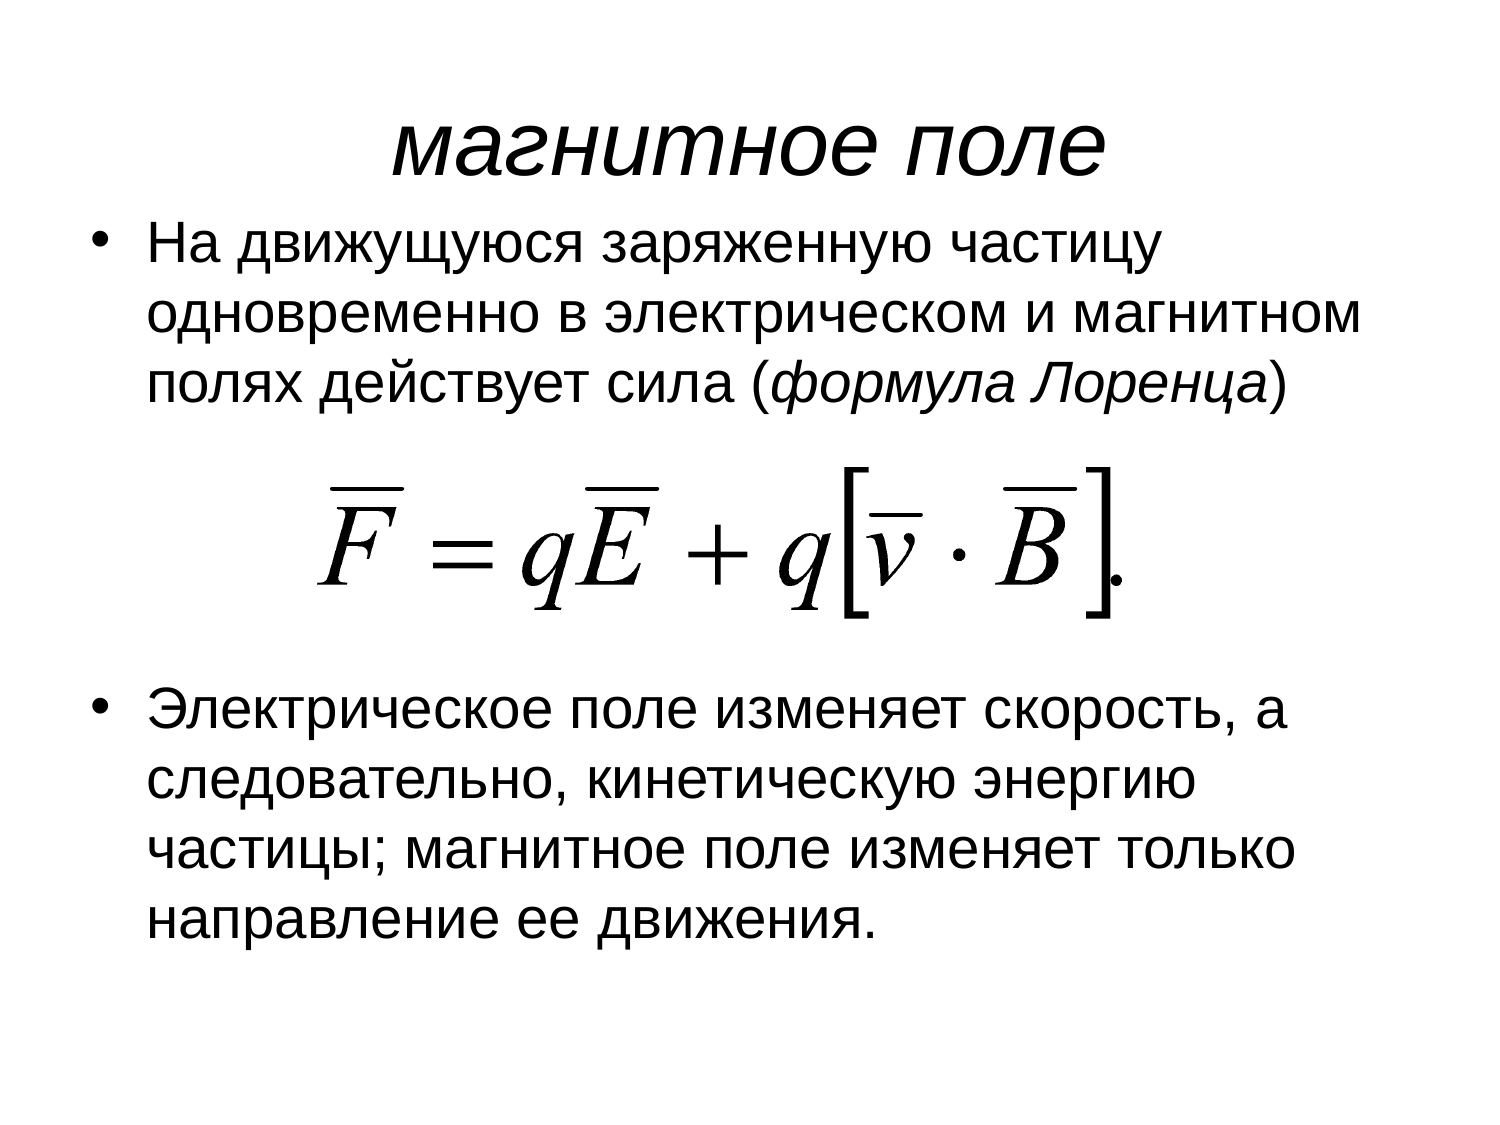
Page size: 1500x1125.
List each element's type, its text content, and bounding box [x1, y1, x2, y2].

title магнитноe полe [75, 45, 1425, 196]
list На движущуюся заряженную частицу одновременно в электрическом и магнитном полях действует сила (формула Лоренца) Электрическое поле изменяет скорость, а следовательно, кинетическую энергию частицы; магнитное поле изменяет только направление ее движения. [75, 542, 1425, 1005]
list На движущуюся заряженную частицу одновременно в электрическом и магнитном полях действует сила (формула Лоренца) Электрическое поле изменяет скорость, а следовательно, кинетическую энергию частицы; магнитное поле изменяет только направление ее движения. [75, 196, 1425, 541]
picture [300, 467, 1141, 635]
